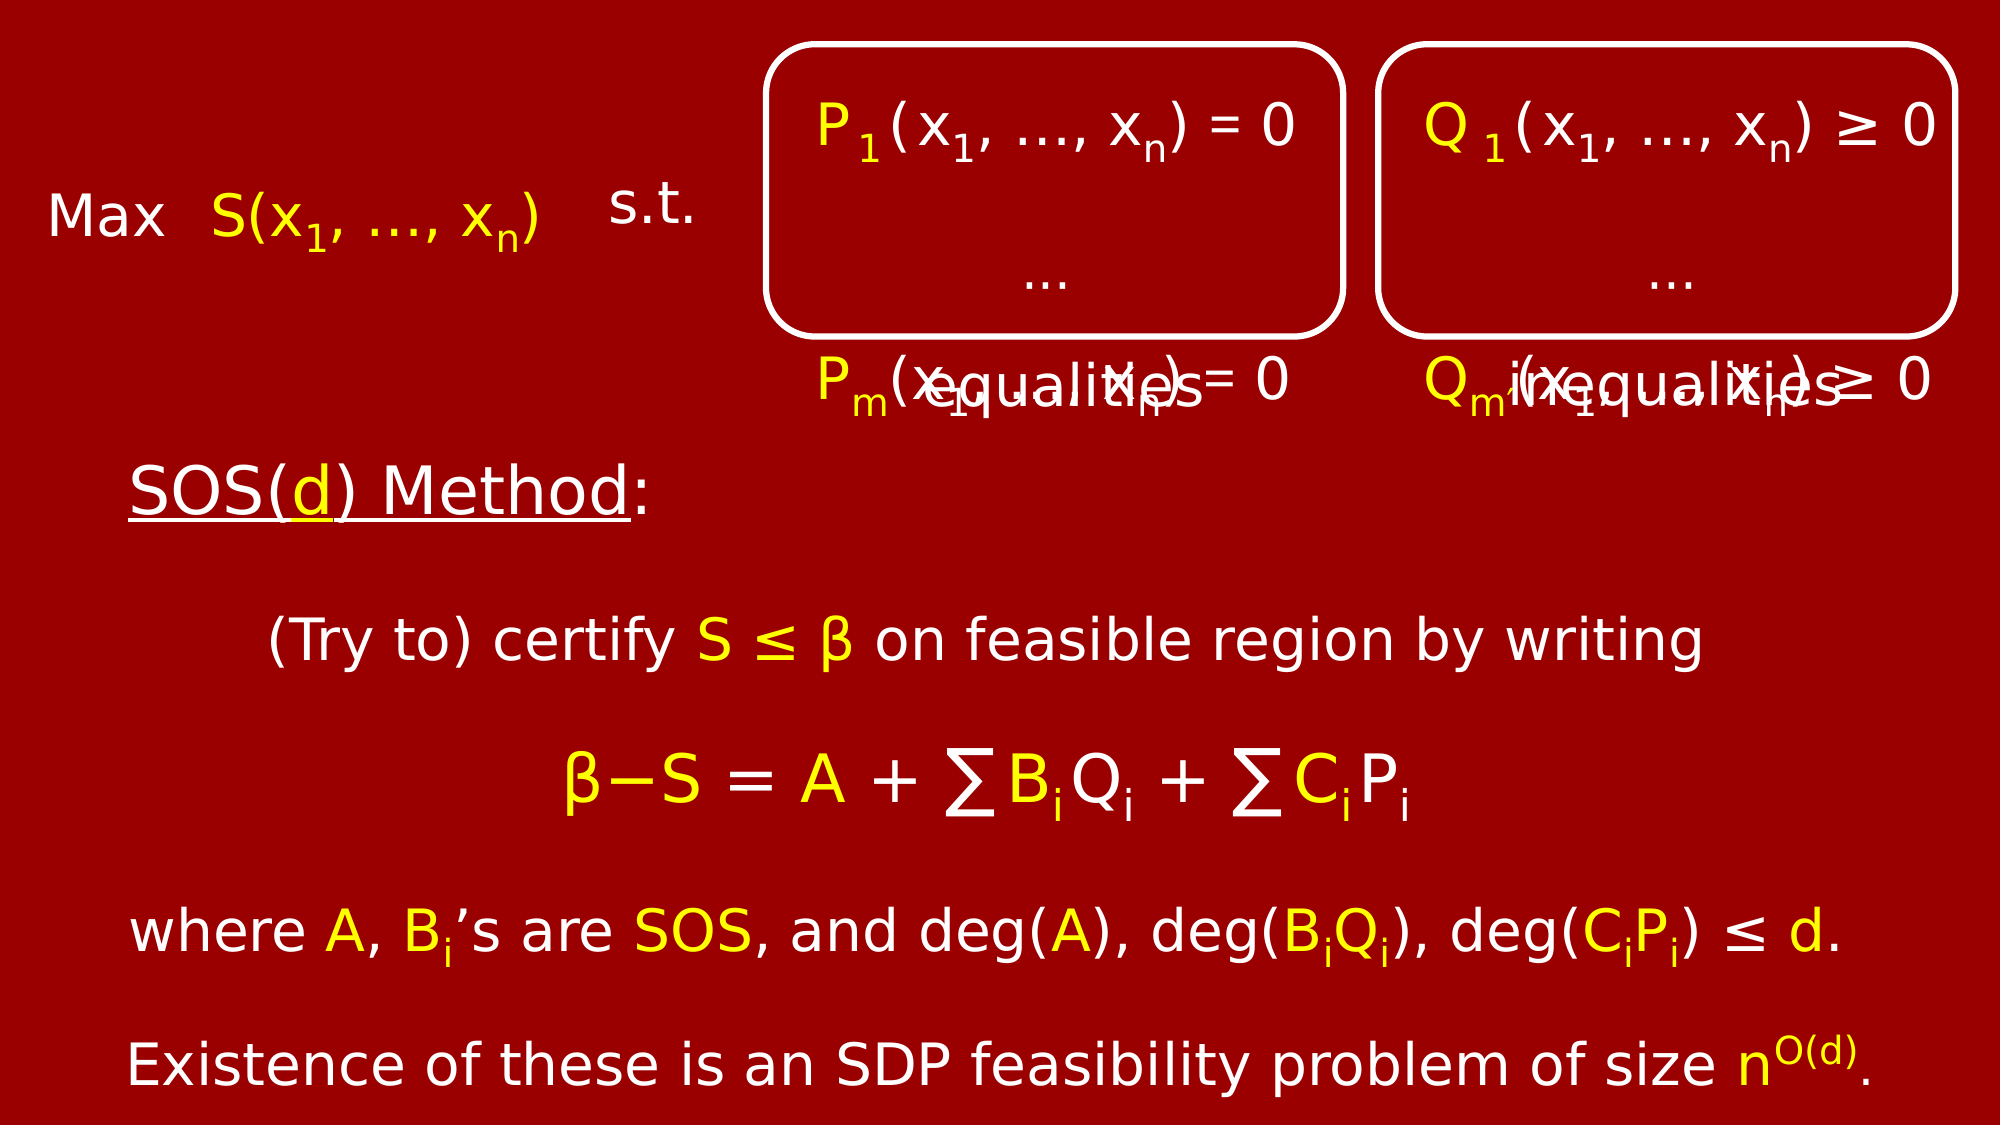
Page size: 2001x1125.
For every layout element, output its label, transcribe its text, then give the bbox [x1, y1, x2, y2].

text_box equalities [889, 327, 1221, 424]
text_box [766, 44, 1344, 335]
text_box s.t. [593, 143, 714, 243]
text_box Existence of these is an SDP feasibility problem of size nO(d). [110, 994, 1890, 1106]
text_box Q 1(x1, …, xn) ≥ 0 ··· Qm′(x1, …, xn) ≥ 0 [1408, 53, 1954, 432]
text_box Max S(x1, …, xn) [31, 144, 558, 268]
text_box inequalities [1474, 326, 1859, 424]
text_box SOS(d) Method: (Try to) certify S ≤ β on feasible region by writing β−S = A + ∑ Bi Qi + ∑ Ci Pi where A, Bi’s are SOS, and deg(A), deg(BiQi), deg(CiPi) ≤ d. [113, 424, 1859, 983]
text_box [1378, 44, 1935, 333]
text_box P1(x1, …, xn) = 0 ··· Pm(x1, …, xn) = 0 [801, 53, 1313, 424]
